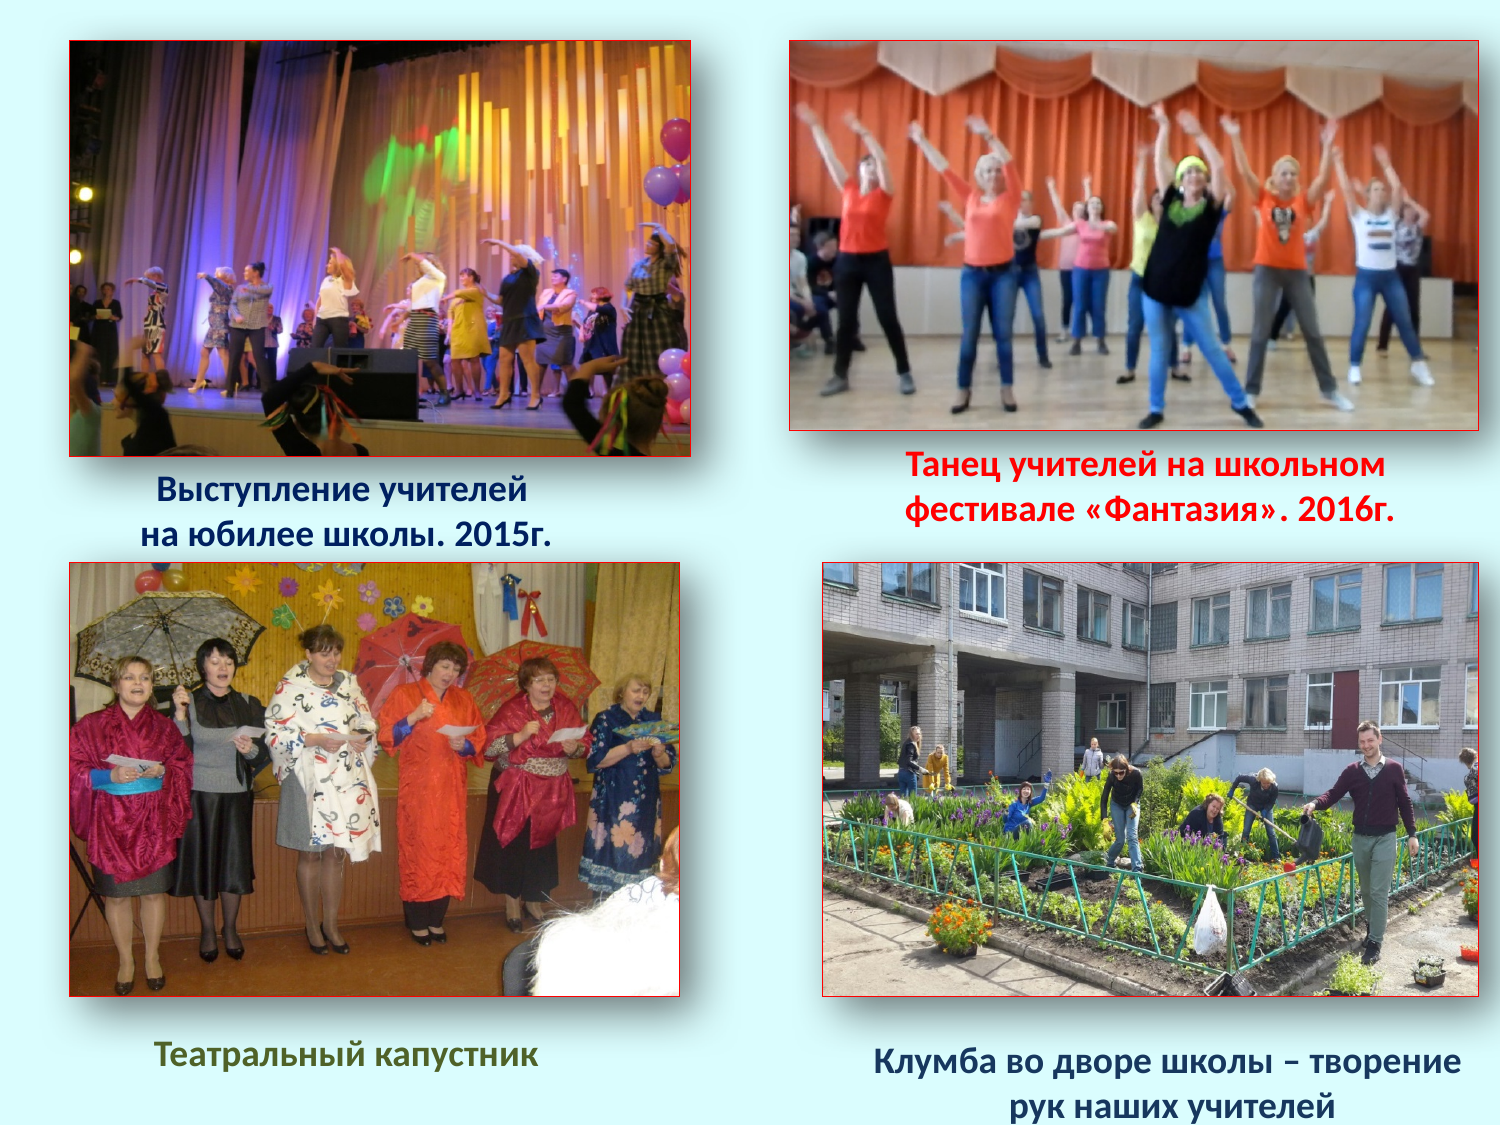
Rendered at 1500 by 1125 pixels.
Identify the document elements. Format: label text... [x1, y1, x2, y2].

picture [789, 40, 1479, 431]
picture [68, 562, 680, 997]
picture [68, 40, 692, 457]
text_box Театральный капустник [139, 1021, 554, 1082]
text_box Клумба во дворе школы – творение рук наших учителей [859, 1029, 1487, 1125]
text_box Танец учителей на школьном фестивале «Фантазия». 2016г. [759, 431, 1500, 537]
picture [822, 562, 1479, 997]
text_box Выступление учителей на юбилее школы. 2015г. [125, 466, 568, 561]
